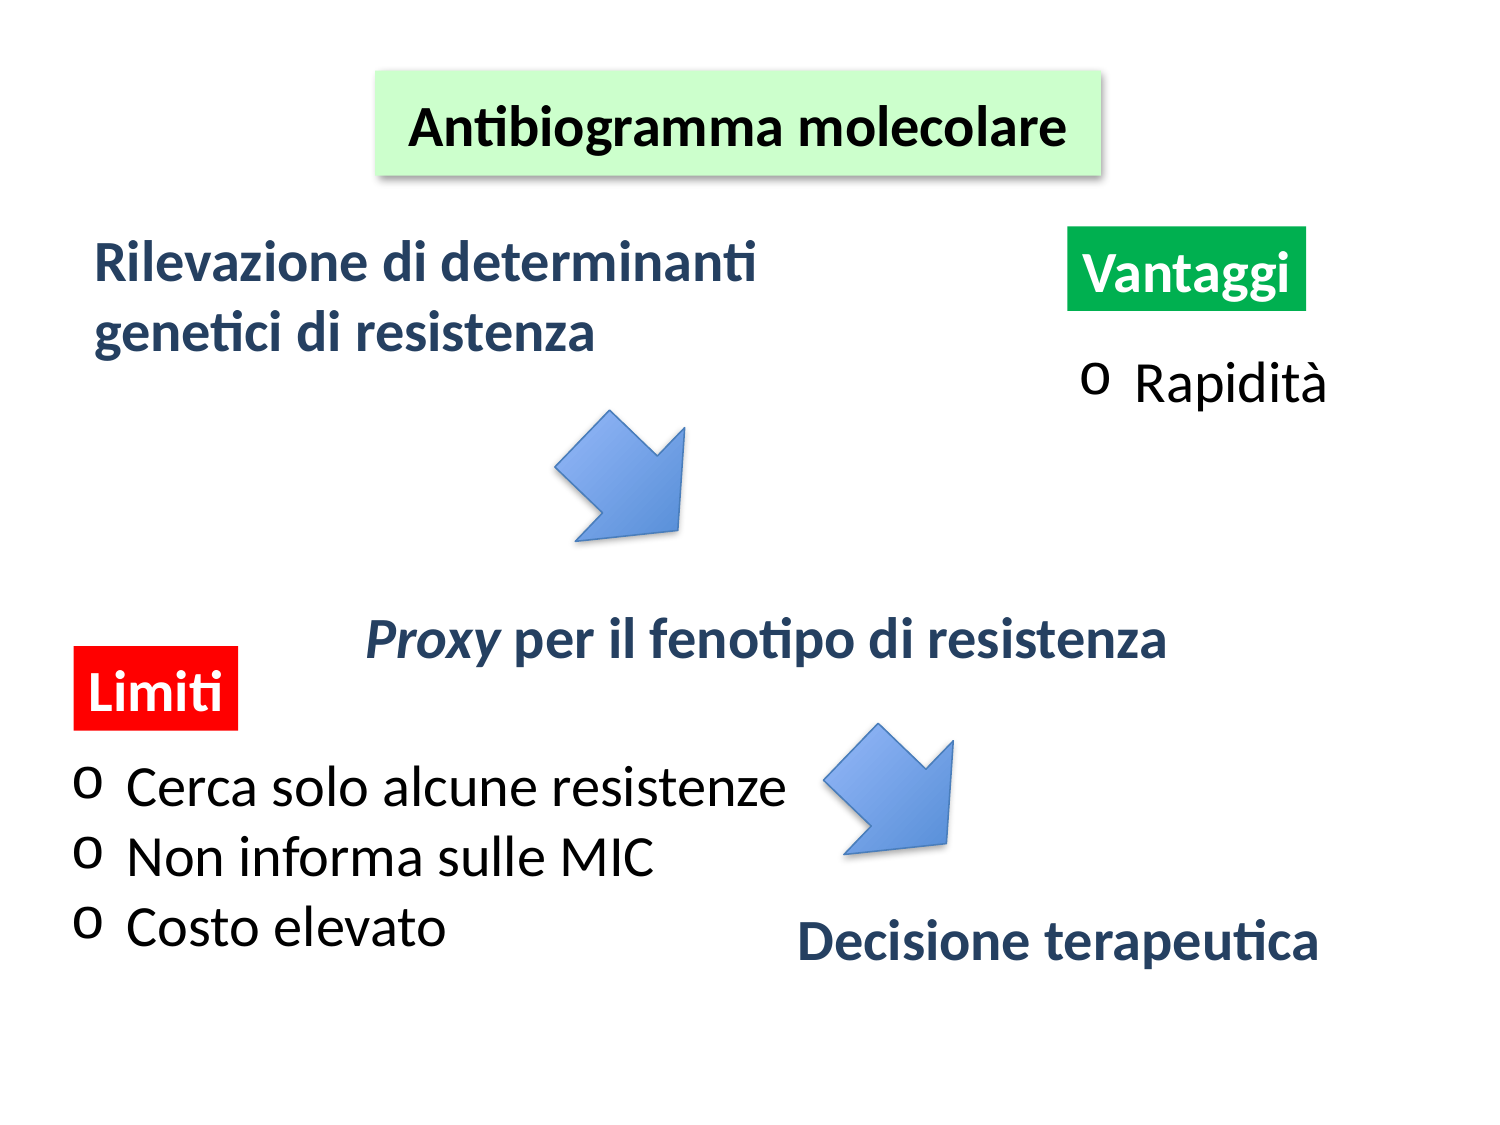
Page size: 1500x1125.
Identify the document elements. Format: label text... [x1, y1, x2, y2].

text_box Rapidità [1063, 336, 1344, 422]
text_box Limiti [73, 646, 239, 731]
text_box Decisione terapeutica [706, 894, 1411, 979]
text_box [822, 722, 955, 856]
text_box Proxy per il fenotipo di resistenza [340, 593, 1194, 678]
text_box Vantaggi [1067, 226, 1307, 311]
text_box Cerca solo alcune resistenze Non informa sulle MIC Costo elevato [55, 740, 803, 966]
text_box [554, 409, 686, 543]
text_box Antibiogramma molecolare [375, 70, 1101, 176]
text_box Rilevazione di determinanti genetici di resistenza [79, 215, 800, 371]
